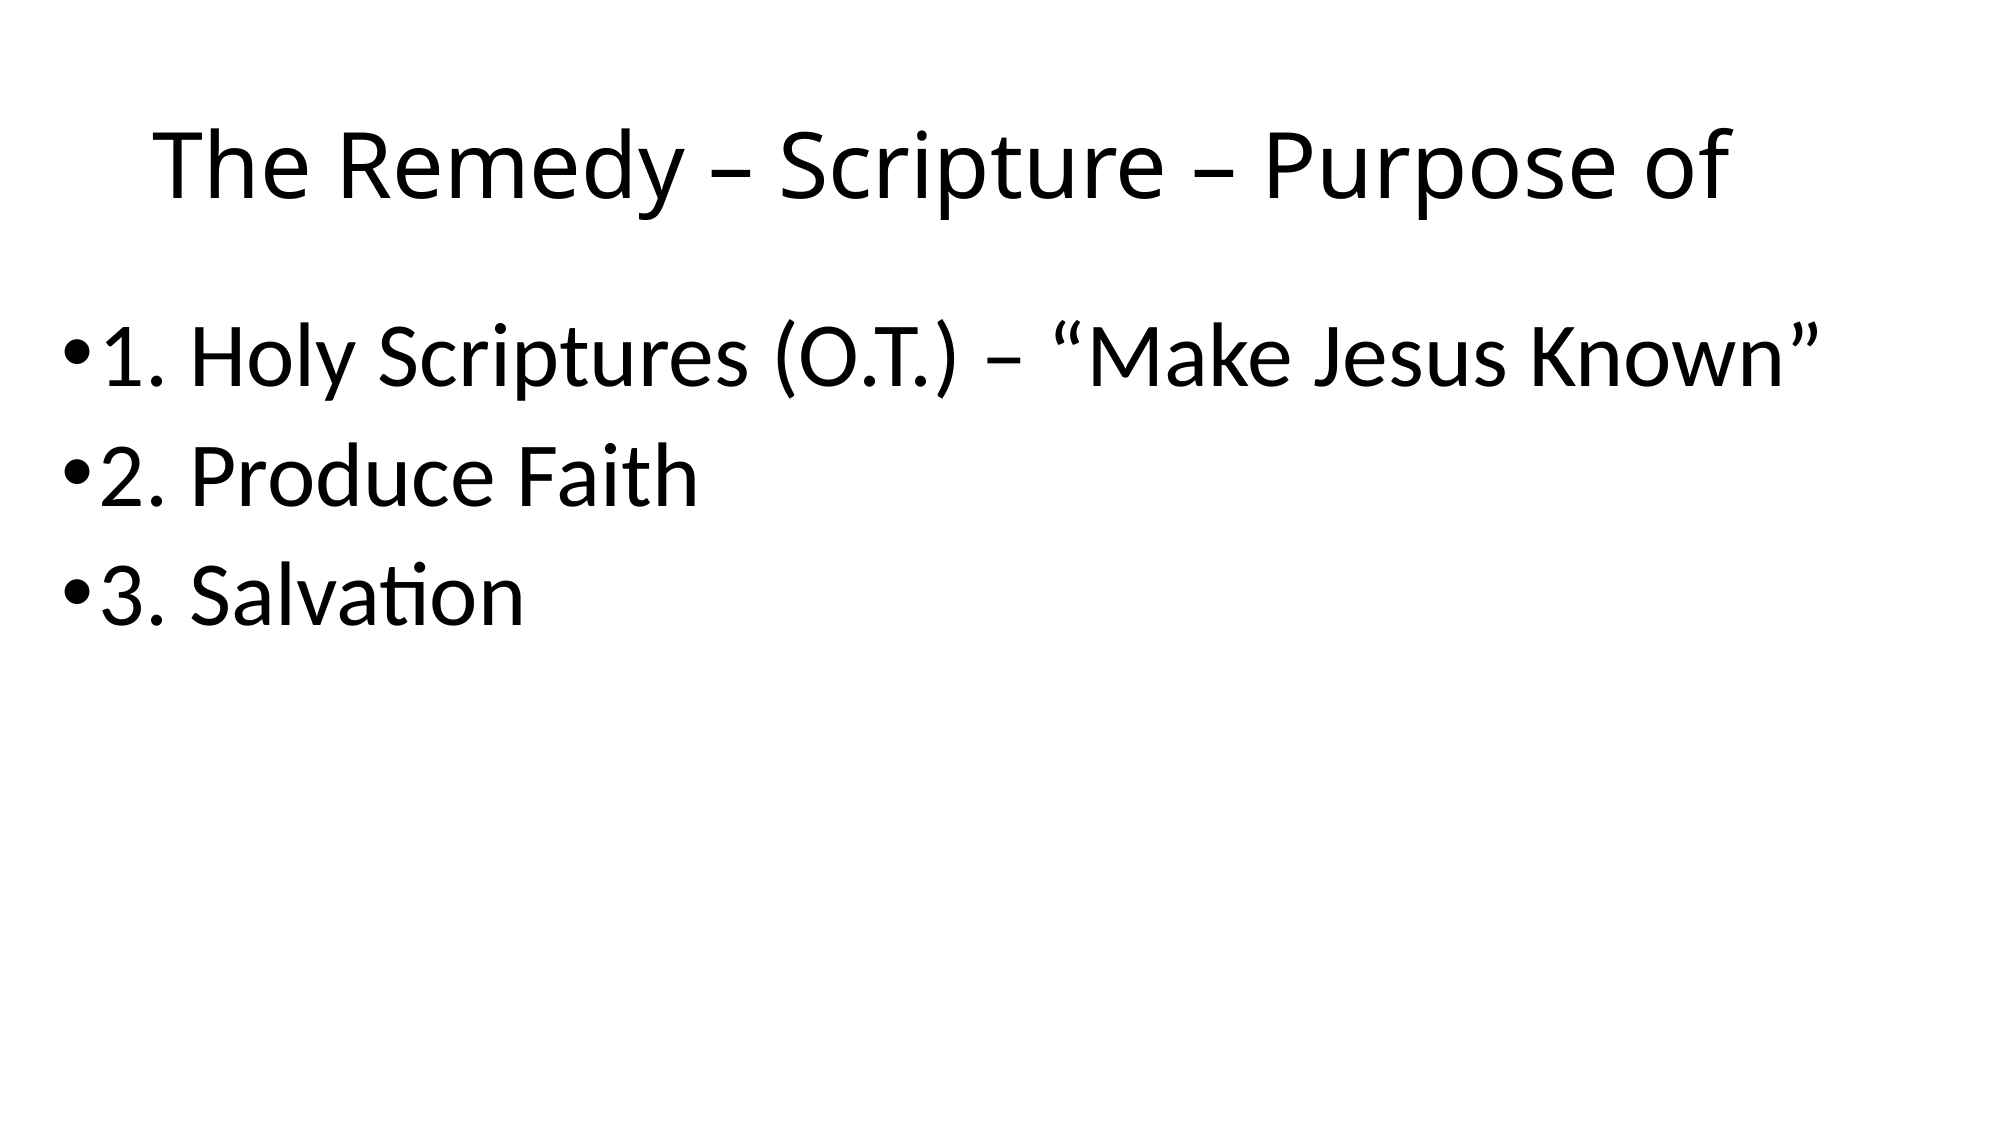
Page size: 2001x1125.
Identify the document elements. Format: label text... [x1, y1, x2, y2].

list 1. Holy Scriptures (O.T.) – “Make Jesus Known” 2. Produce Faith 3. Salvation [46, 299, 1963, 1014]
title The Remedy – Scripture – Purpose of [137, 59, 1863, 278]
